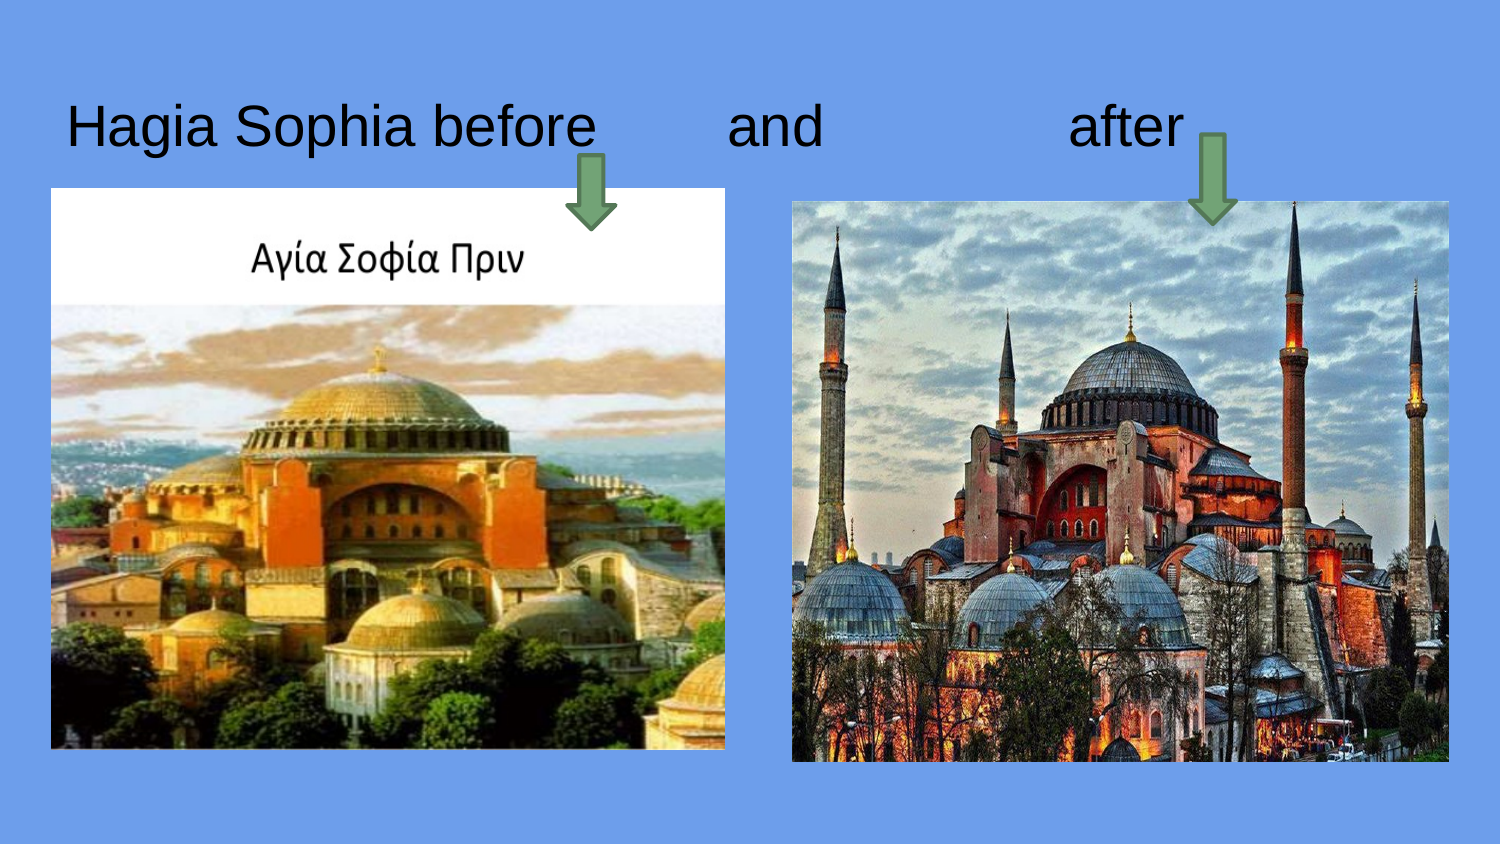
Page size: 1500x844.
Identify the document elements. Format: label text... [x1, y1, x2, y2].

picture [50, 188, 726, 750]
title Hagia Sophia before and after [51, 72, 1449, 167]
text_box [577, 153, 606, 187]
picture [792, 200, 1450, 762]
text_box [1189, 132, 1237, 199]
